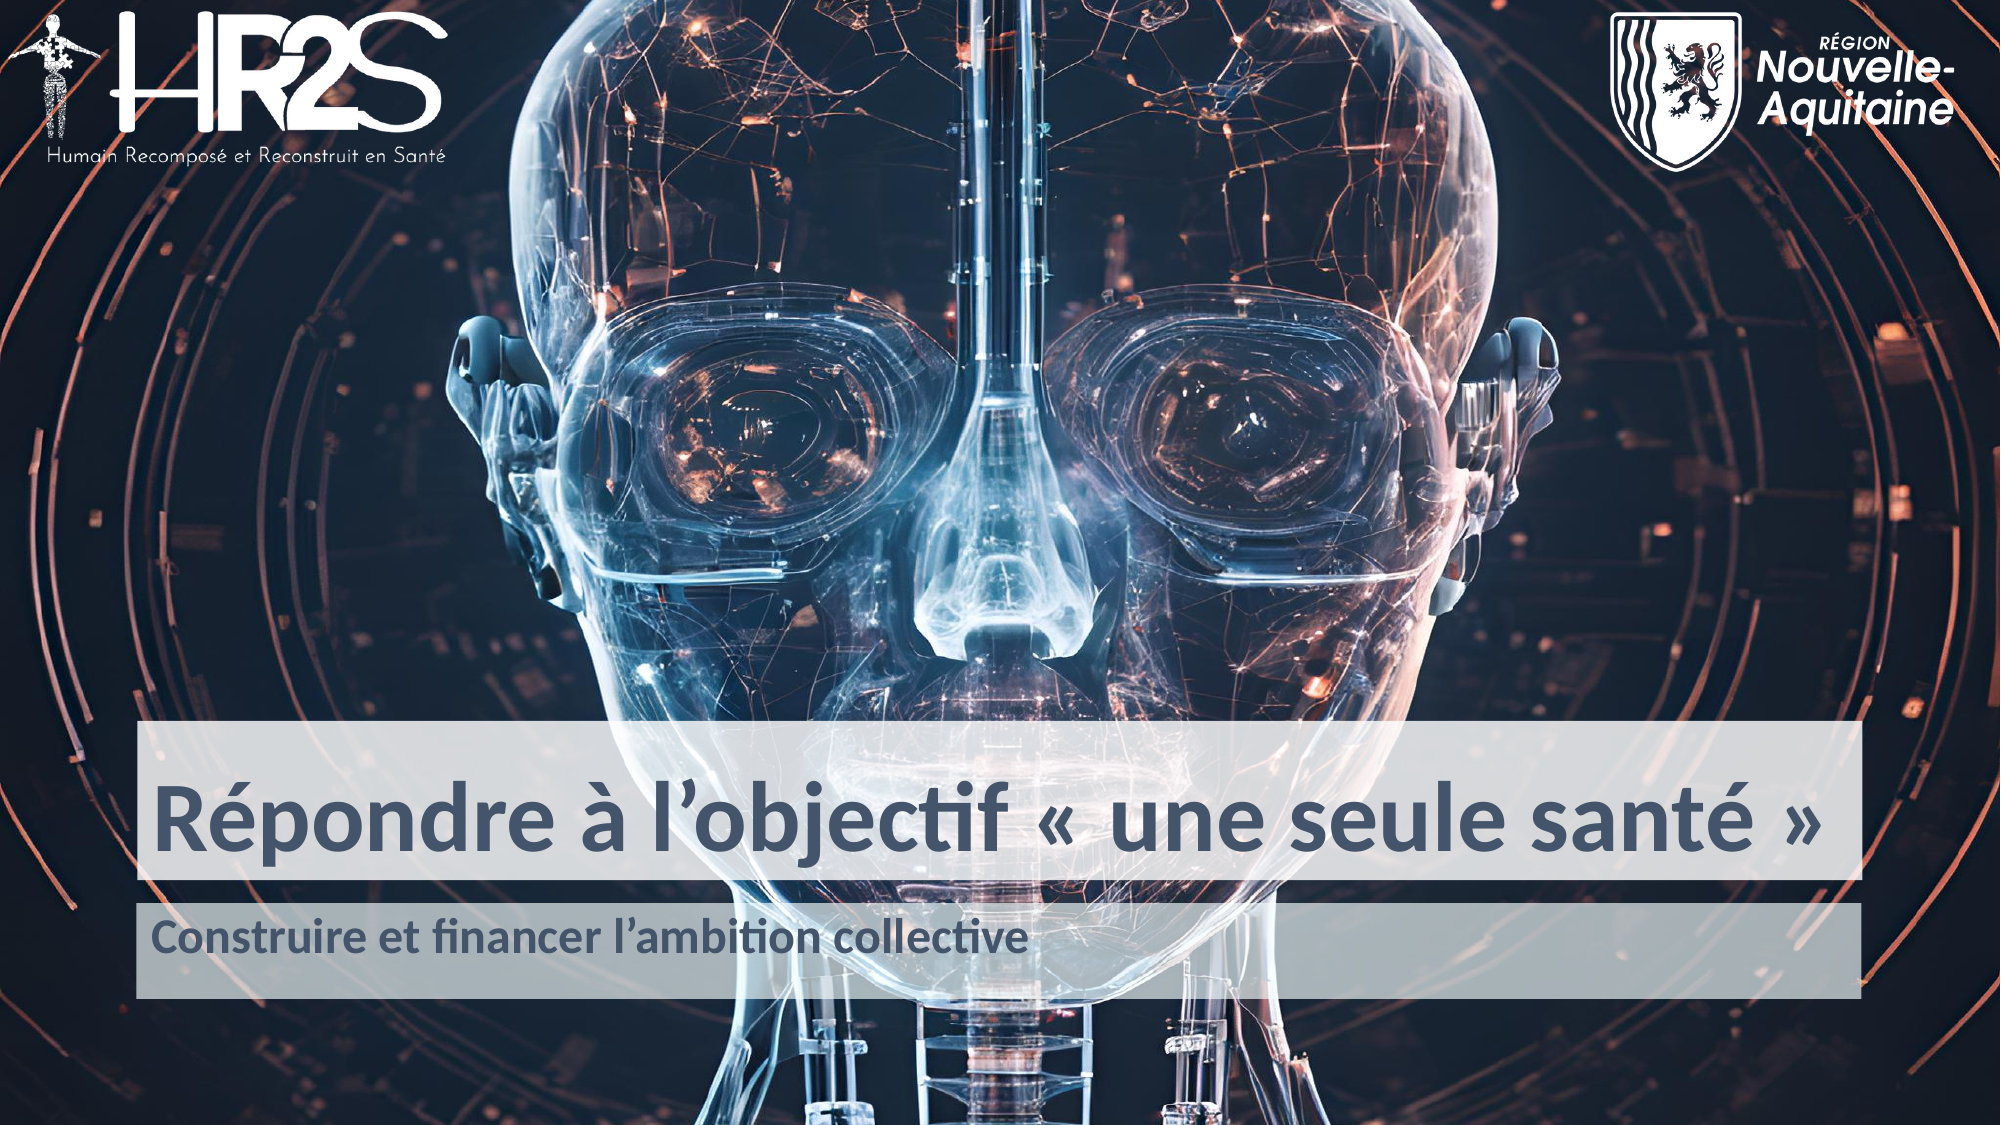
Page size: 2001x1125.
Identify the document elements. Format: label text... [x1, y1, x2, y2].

picture [0, 0, 2000, 1125]
title Répondre à l’objectif « une seule santé » [137, 720, 1863, 881]
list Construire et financer l’ambition collective [136, 903, 1862, 999]
